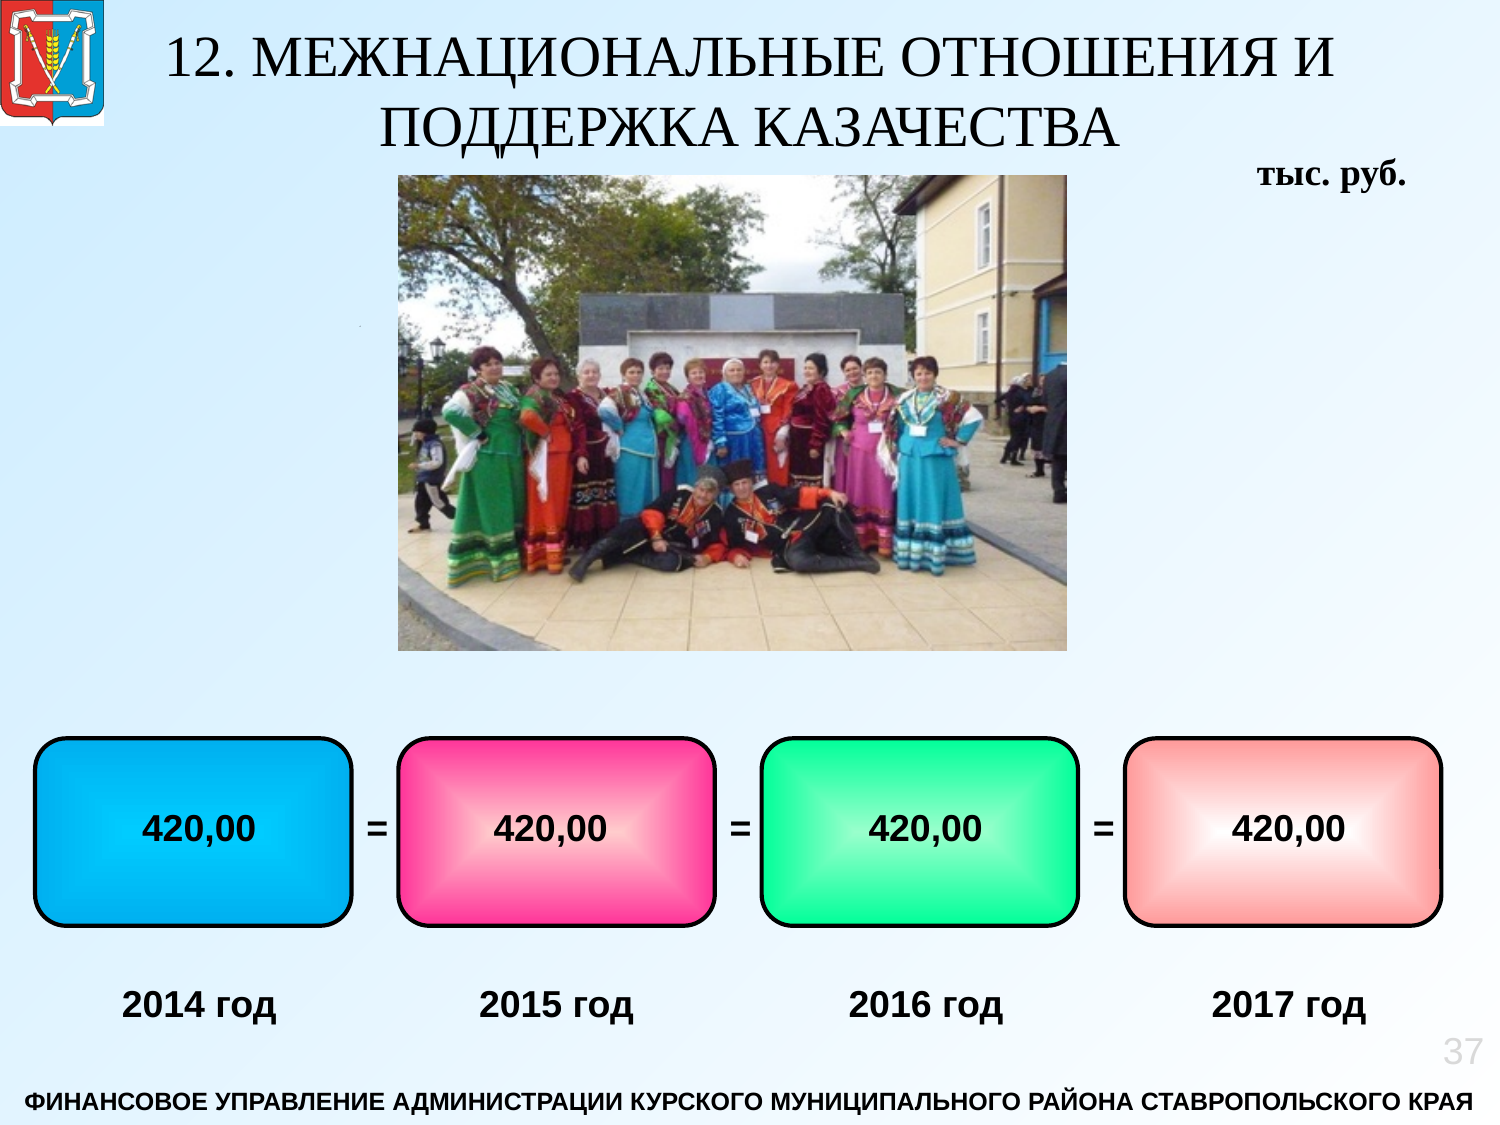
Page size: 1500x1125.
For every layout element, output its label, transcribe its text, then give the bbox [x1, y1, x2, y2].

text_box [396, 736, 717, 928]
text_box 420,00 [58, 796, 340, 857]
text_box [1122, 736, 1444, 928]
text_box 37 [1417, 1019, 1500, 1080]
text_box тыс. руб. [1242, 140, 1467, 201]
text_box 2016 год [773, 972, 1079, 1033]
text_box 420,00 [785, 796, 1067, 857]
text_box = [1078, 796, 1125, 857]
picture [0, 0, 105, 126]
text_box 2014 год [58, 972, 340, 1033]
text_box = [714, 796, 762, 857]
text_box 2015 год [398, 972, 715, 1033]
text_box = [351, 796, 399, 857]
text_box 420,00 [1148, 796, 1430, 902]
text_box 2017 год [1136, 972, 1442, 1033]
picture [398, 175, 1067, 651]
text_box ФИНАНСОВОЕ УПРАВЛЕНИЕ АДМИНИСТРАЦИИ КУРСКОГО МУНИЦИПАЛЬНОГО РАЙОНА СТАВРОПОЛЬСКОГО КРАЯ [0, 1078, 1500, 1123]
text_box [32, 736, 354, 928]
title 12. МЕЖНАЦИОНАЛЬНЫЕ ОТНОШЕНИЯ И ПОДДЕРЖКА КАЗАЧЕСТВА [0, 0, 1500, 177]
text_box 420,00 [410, 796, 692, 857]
text_box [759, 736, 1081, 928]
